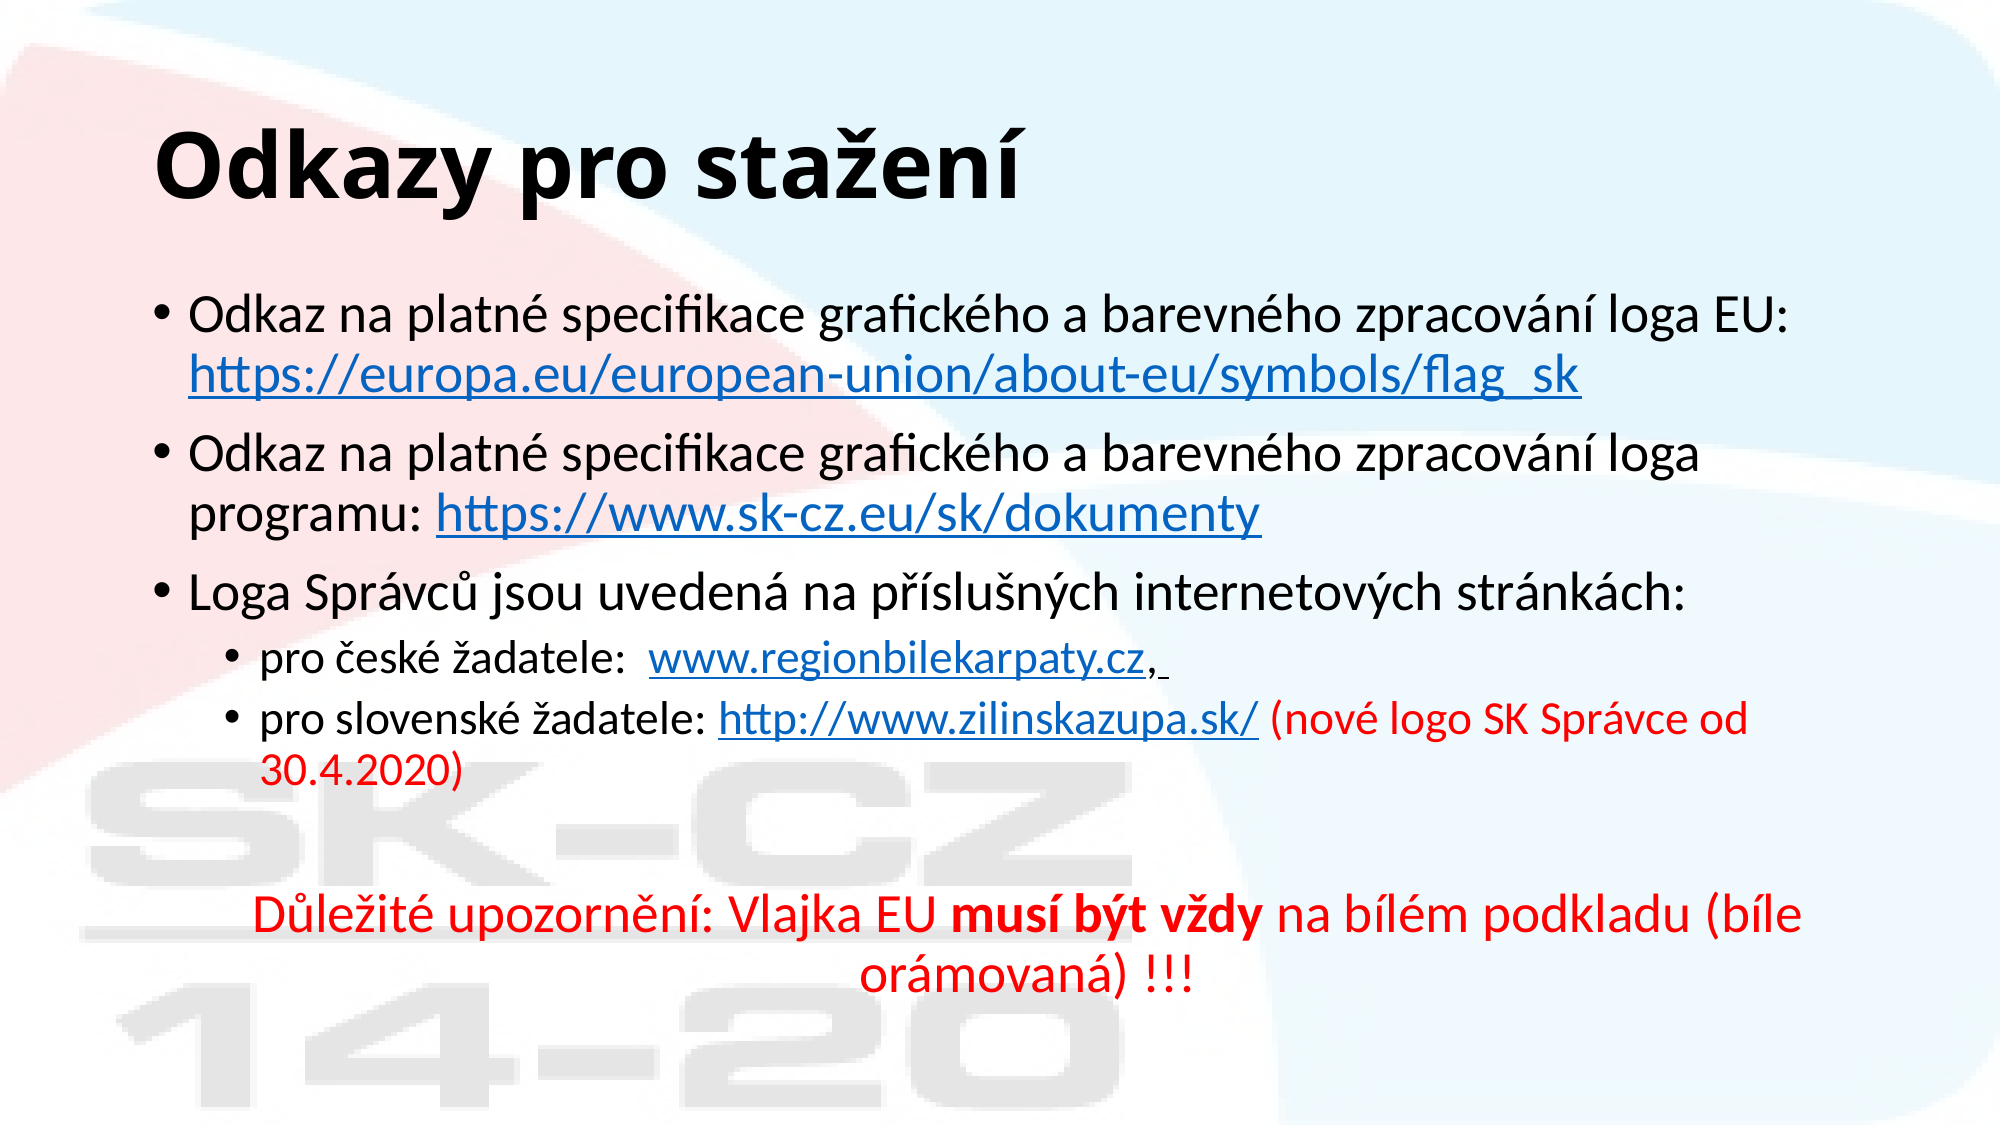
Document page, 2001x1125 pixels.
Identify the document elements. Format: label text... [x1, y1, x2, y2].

title Odkazy pro stažení [137, 59, 1863, 277]
list Odkaz na platné specifikace grafického a barevného zpracování loga EU: https://europa.eu/european-union/about-eu/symbols/flag_sk Odkaz na platné specifikace grafického a barevného zpracování loga programu: https://www.sk-cz.eu/sk/dokumenty Loga Správců jsou uvedená na příslušných internetových stránkách: pro české žadatele: www.regionbilekarpaty.cz, pro slovenské žadatele: http://www.zilinskazupa.sk/ (nové logo SK Správce od 30.4.2020) Důležité upozornění: Vlajka EU musí být vždy na bílém podkladu (bíle orámovaná) !!! [137, 277, 1919, 1014]
